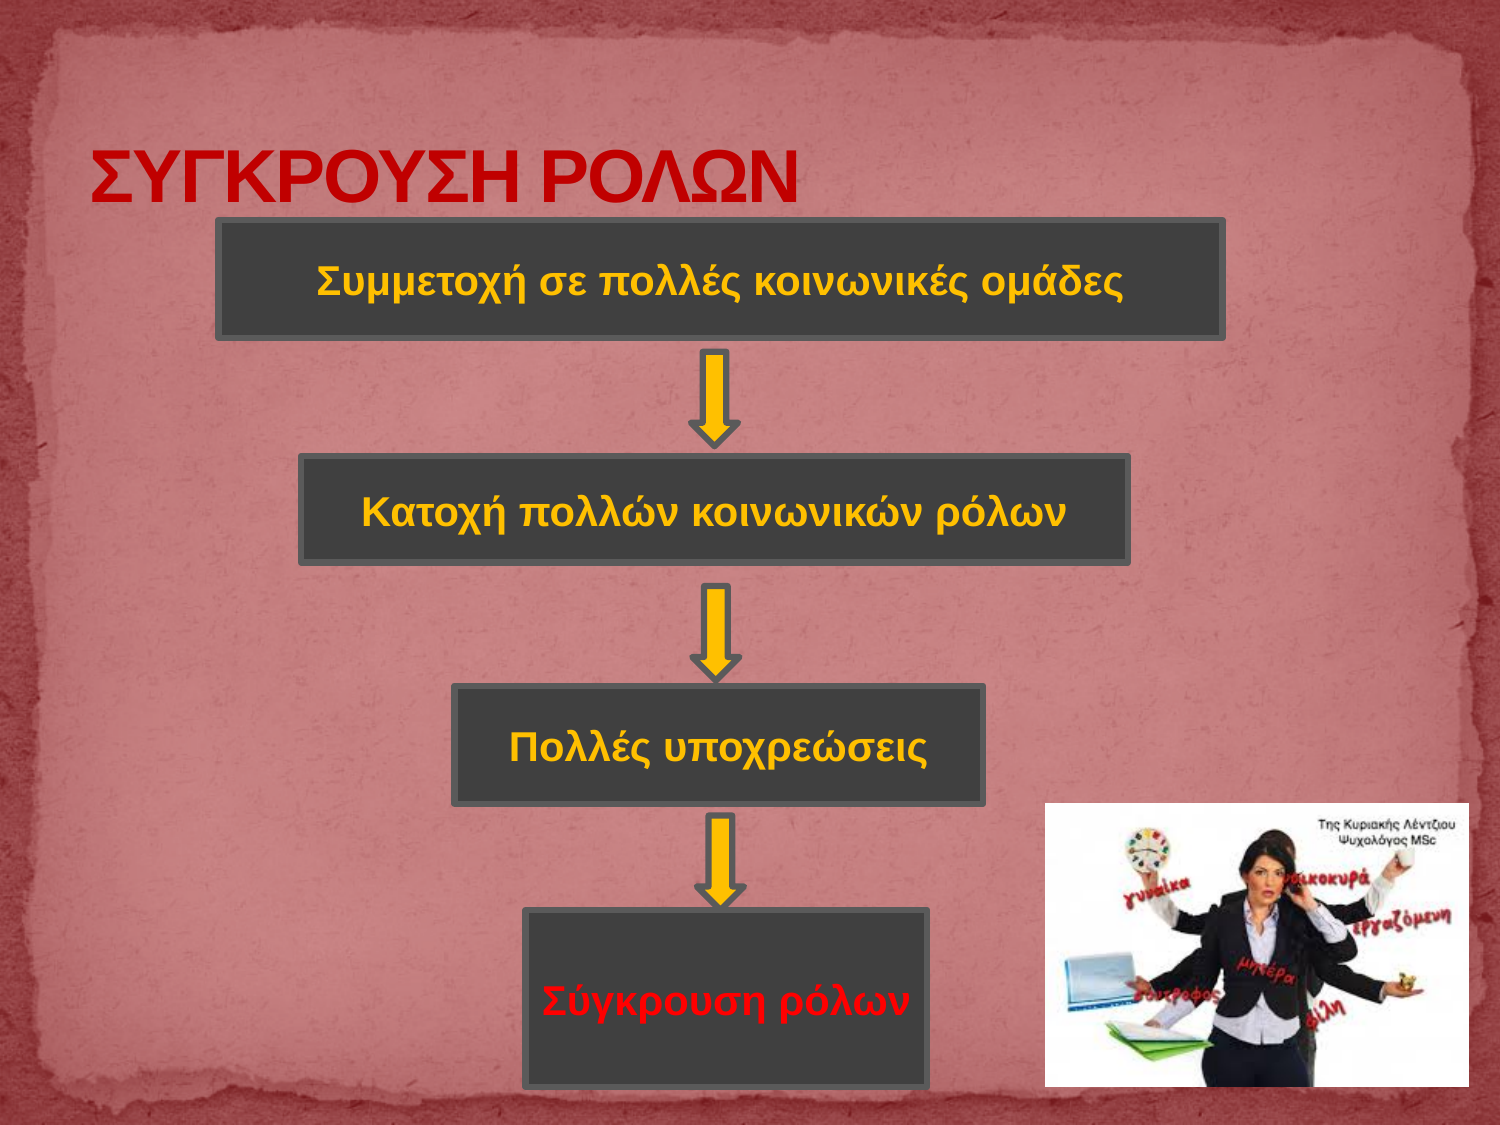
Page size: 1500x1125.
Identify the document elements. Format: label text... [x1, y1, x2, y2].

text_box Πολλές υποχρεώσεις [451, 683, 986, 807]
text_box Σύγκρουση ρόλων [522, 907, 930, 1090]
title ΣΥΓΚΡΟΥΣΗ ΡΟΛΩΝ [74, 24, 1425, 225]
text_box Κατοχή πολλών κοινωνικών ρόλων [298, 453, 1131, 566]
picture [1045, 803, 1469, 1087]
text_box [689, 582, 743, 683]
text_box [693, 812, 747, 907]
text_box [687, 348, 742, 450]
text_box Συμμετοχή σε πολλές κοινωνικές ομάδες [215, 217, 1226, 341]
